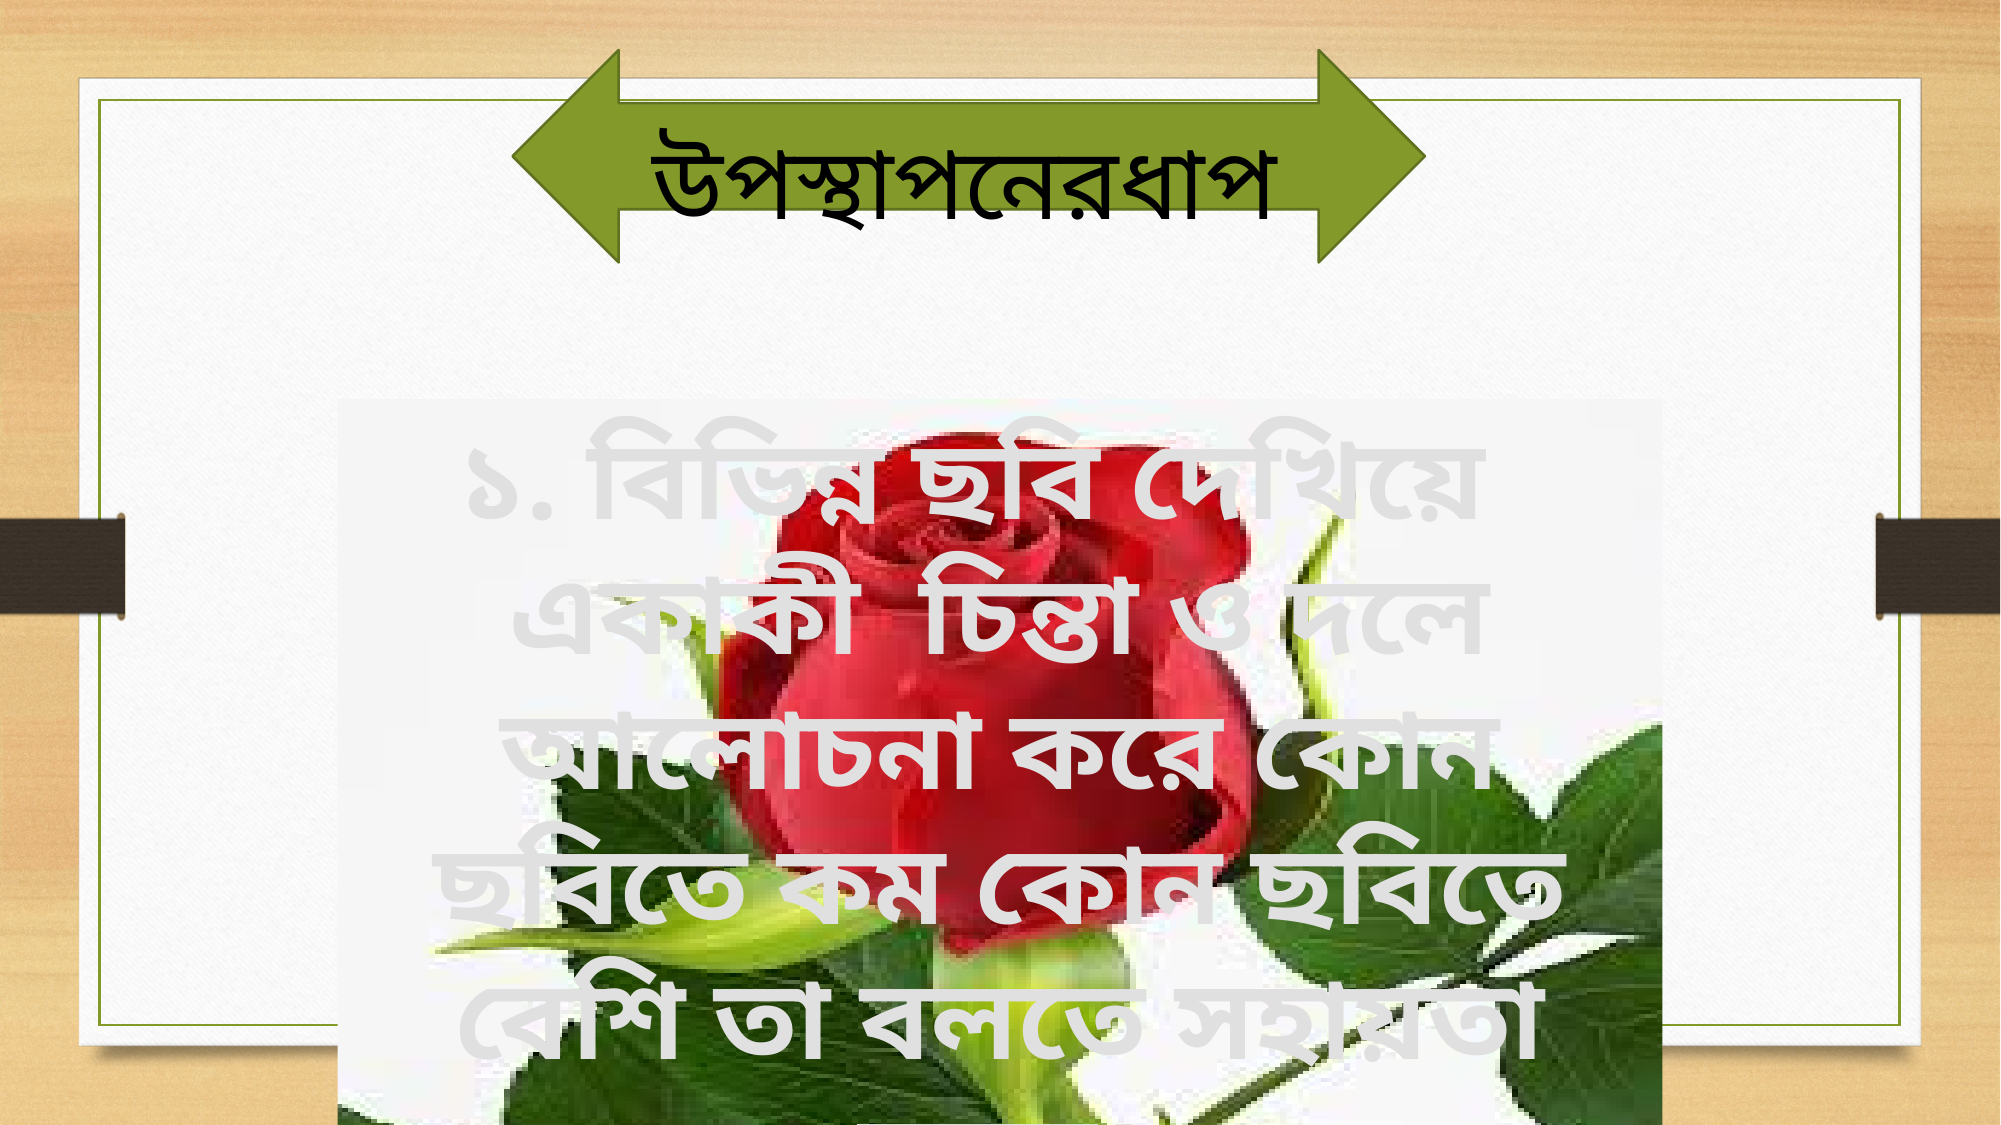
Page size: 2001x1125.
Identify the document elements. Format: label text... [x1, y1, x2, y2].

text_box [511, 48, 1383, 264]
text_box উপস্থাপনেরধাপ [637, 112, 1475, 248]
picture [0, 0, 2001, 1125]
text_box ১. বিভিন্ন ছবি দেখিয়ে একাকী চিন্তা ও দলে আলোচনা করে কোন ছবিতে কম কোন ছবিতে বেশি তা বলতে সহায়তা করব। [337, 399, 1663, 1125]
